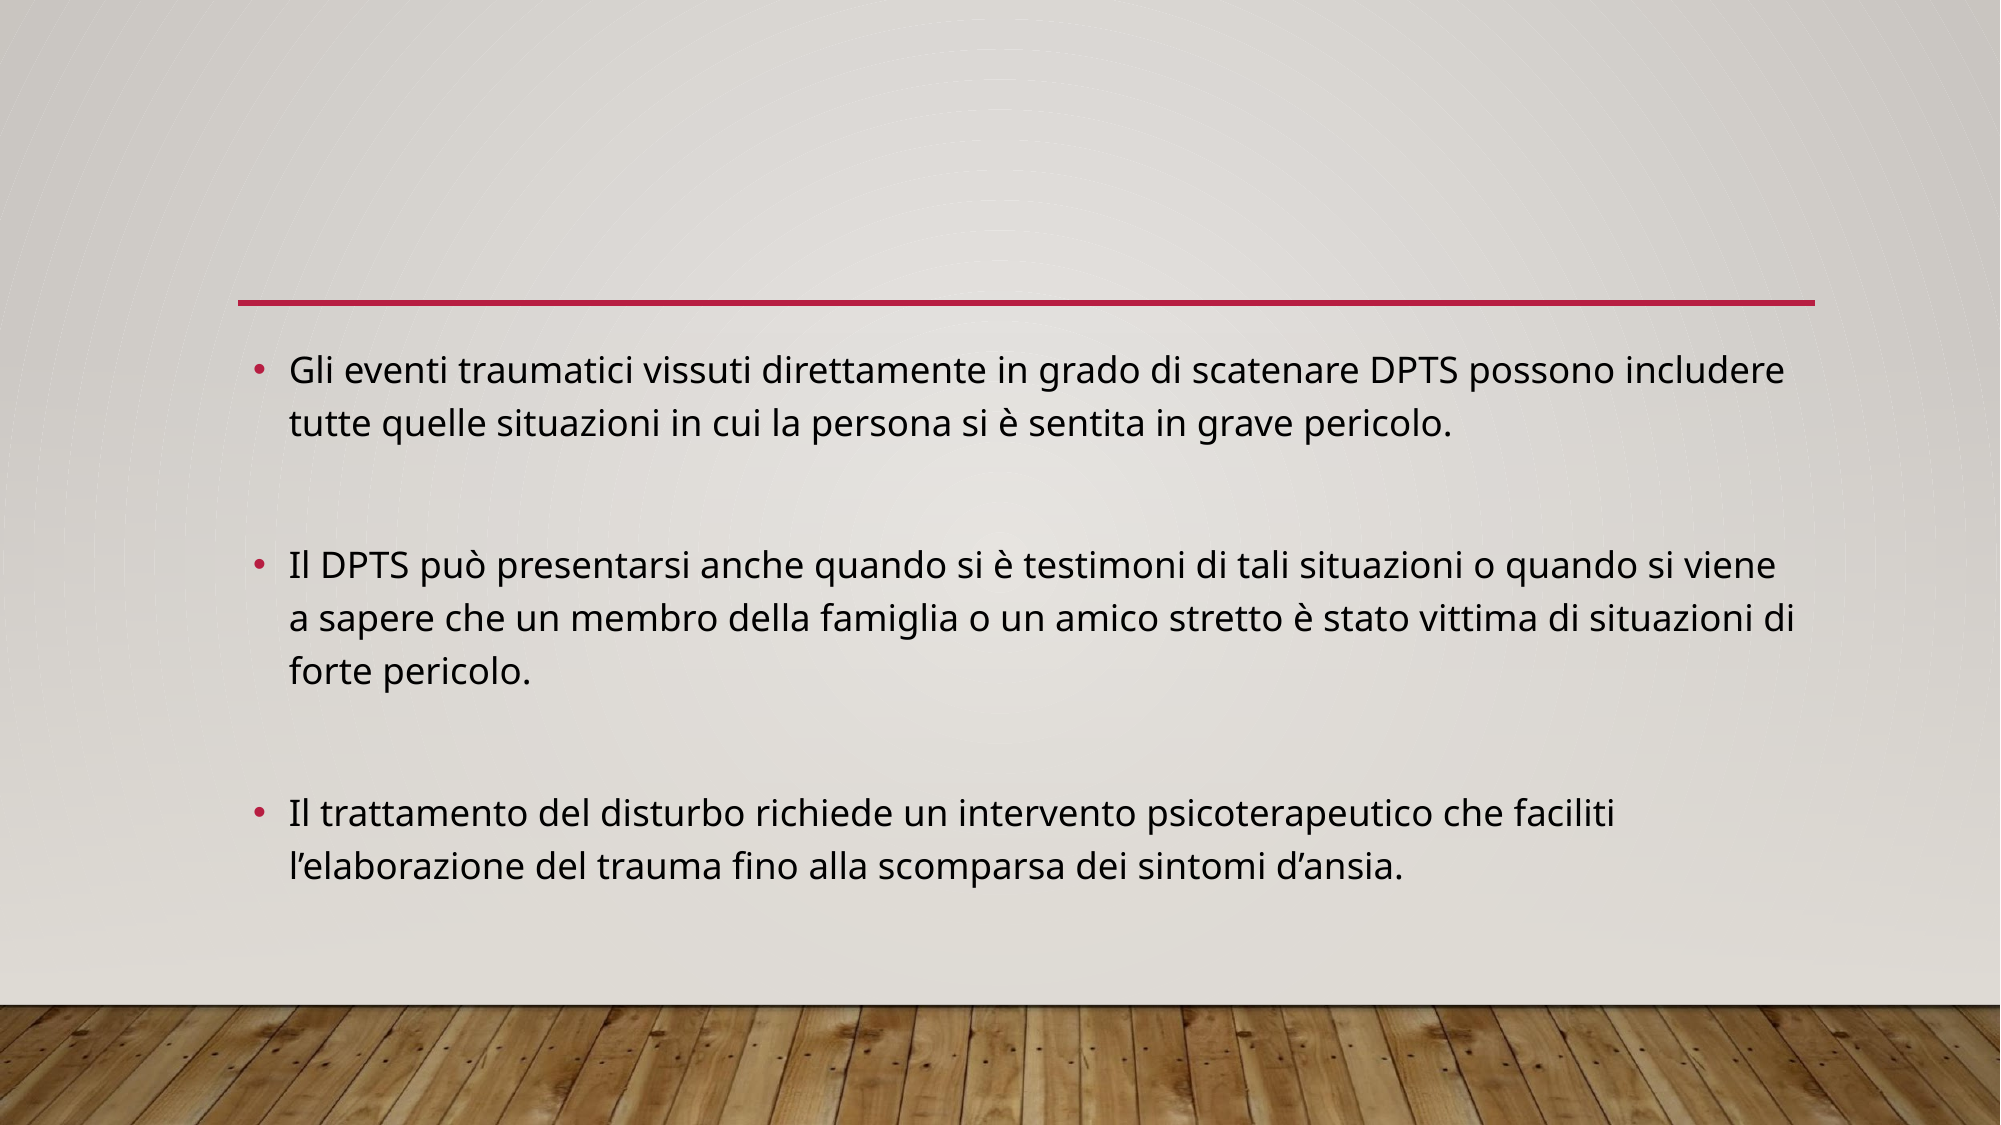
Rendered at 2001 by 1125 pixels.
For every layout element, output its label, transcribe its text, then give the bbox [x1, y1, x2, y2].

list Gli eventi traumatici vissuti direttamente in grado di scatenare DPTS possono includere tutte quelle situazioni in cui la persona si è sentita in grave pericolo. Il DPTS può presentarsi anche quando si è testimoni di tali situazioni o quando si viene a sapere che un membro della famiglia o un amico stretto è stato vittima di situazioni di forte pericolo. Il trattamento del disturbo richiede un intervento psicoterapeutico che faciliti l’elaborazione del trauma fino alla scomparsa dei sintomi d’ansia. [238, 330, 1814, 897]
picture [0, 1005, 2000, 1125]
